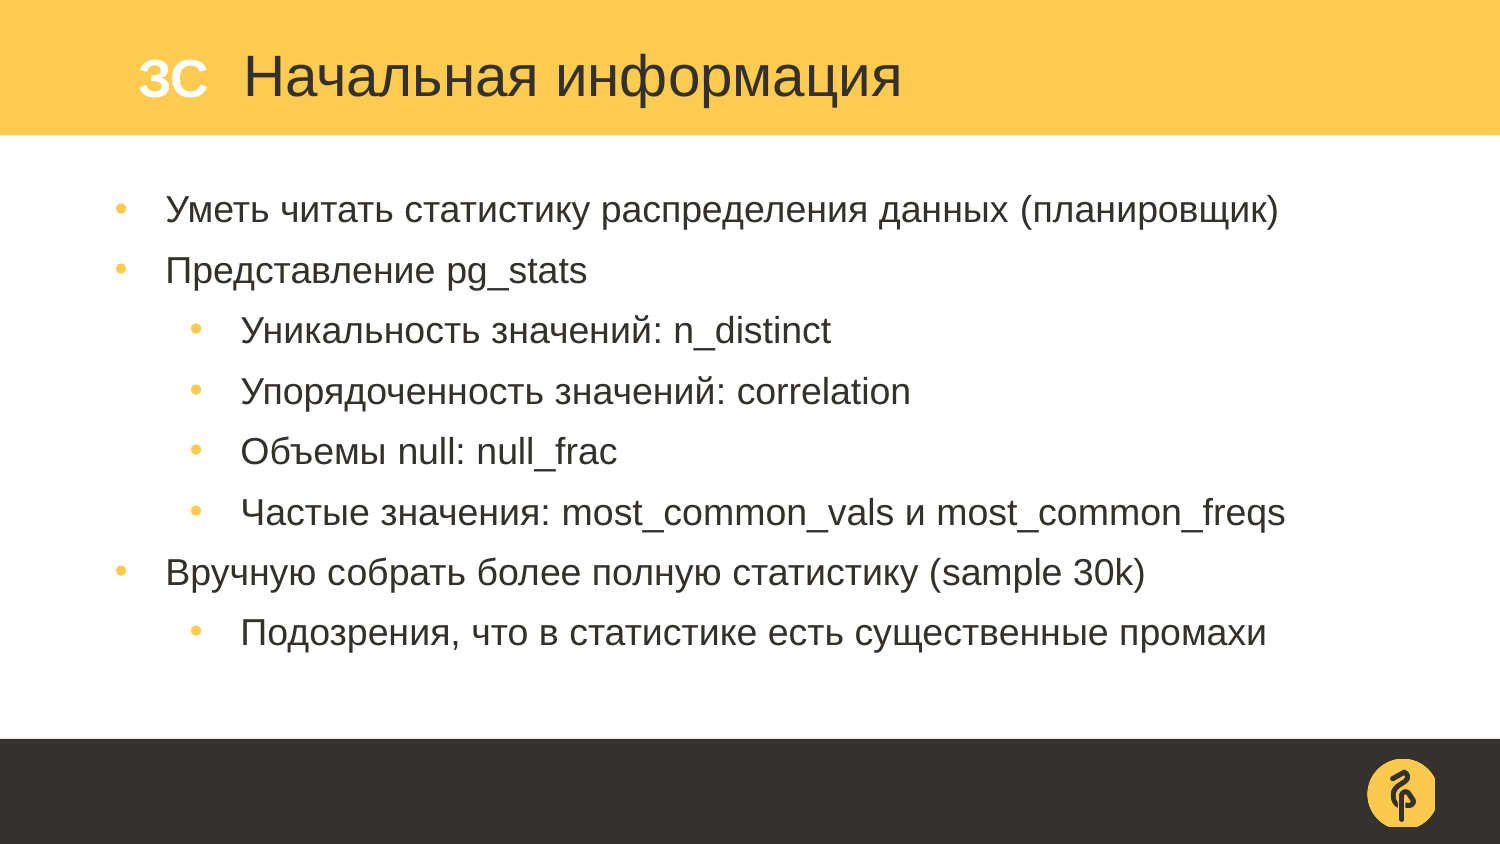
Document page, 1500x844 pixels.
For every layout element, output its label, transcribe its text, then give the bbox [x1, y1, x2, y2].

title Начальная информация [228, 44, 1429, 111]
list Уметь читать статистику распределения данных (планировщик) Представление pg_stats Уникальность значений: n_distinct Упорядоченность значений: correlation Объемы null: null_frac Частые значения: most_common_vals и most_common_freqs Вручную собрать более полную статистику (sample 30k) Подозрения, что в статистике есть существенные промахи [75, 173, 1431, 693]
slide_number ЗС [0, 19, 225, 132]
picture [1367, 759, 1435, 827]
